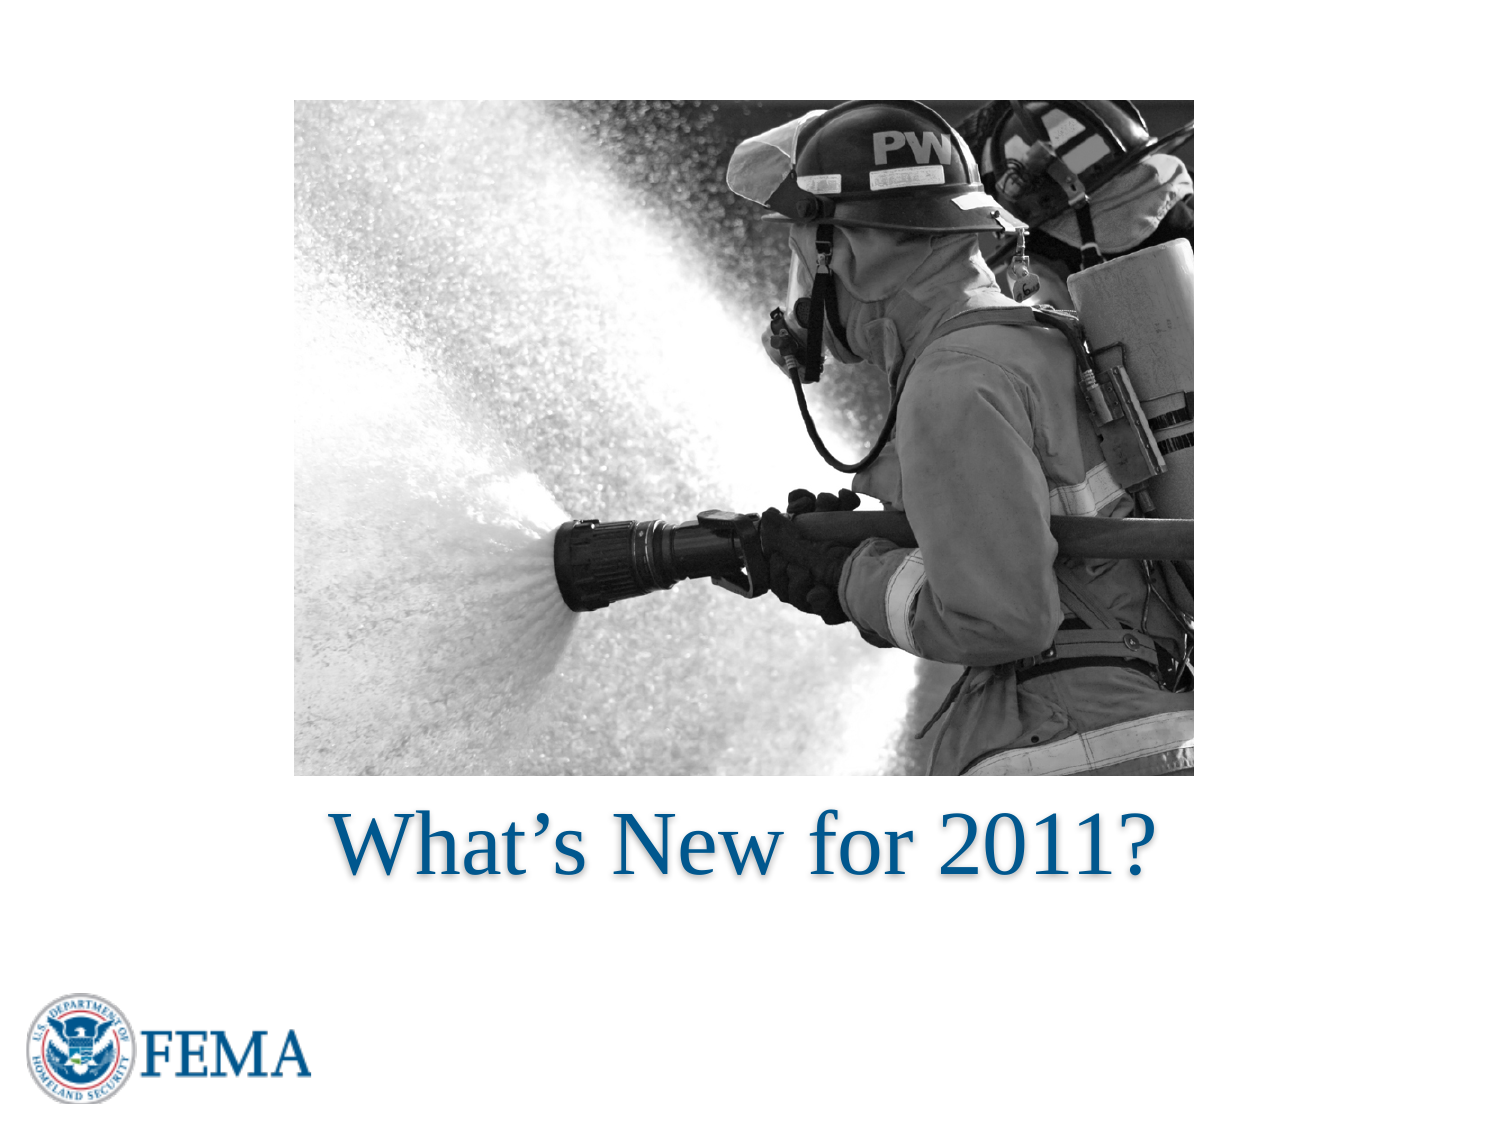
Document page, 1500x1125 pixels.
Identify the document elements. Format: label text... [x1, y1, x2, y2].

picture [293, 100, 1195, 776]
title What’s New for 2011? [293, 783, 1195, 881]
